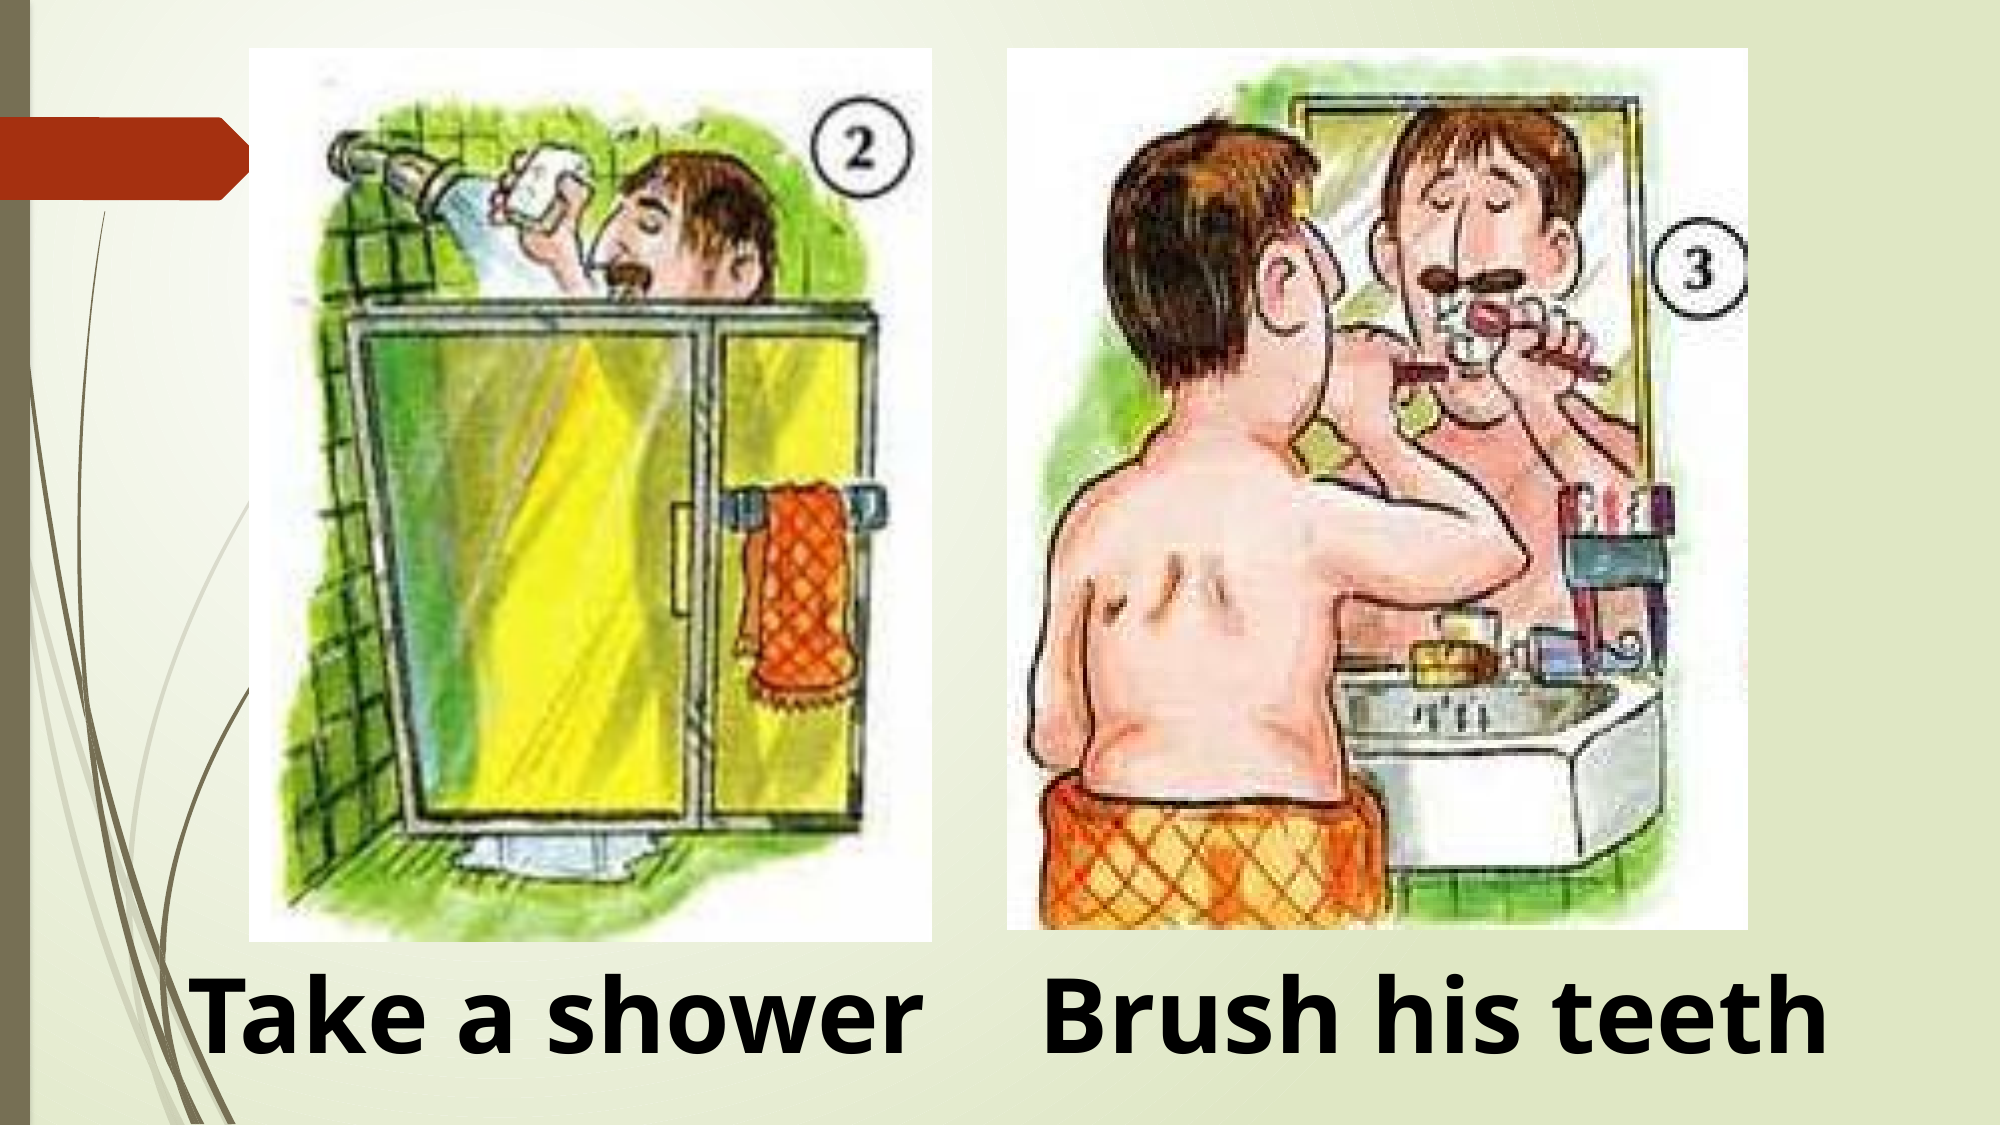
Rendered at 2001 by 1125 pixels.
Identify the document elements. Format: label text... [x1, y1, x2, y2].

picture [1007, 48, 1749, 930]
picture [248, 48, 932, 943]
text_box Brush his teeth [1023, 941, 1874, 1100]
list Take a shower [172, 941, 1023, 1100]
